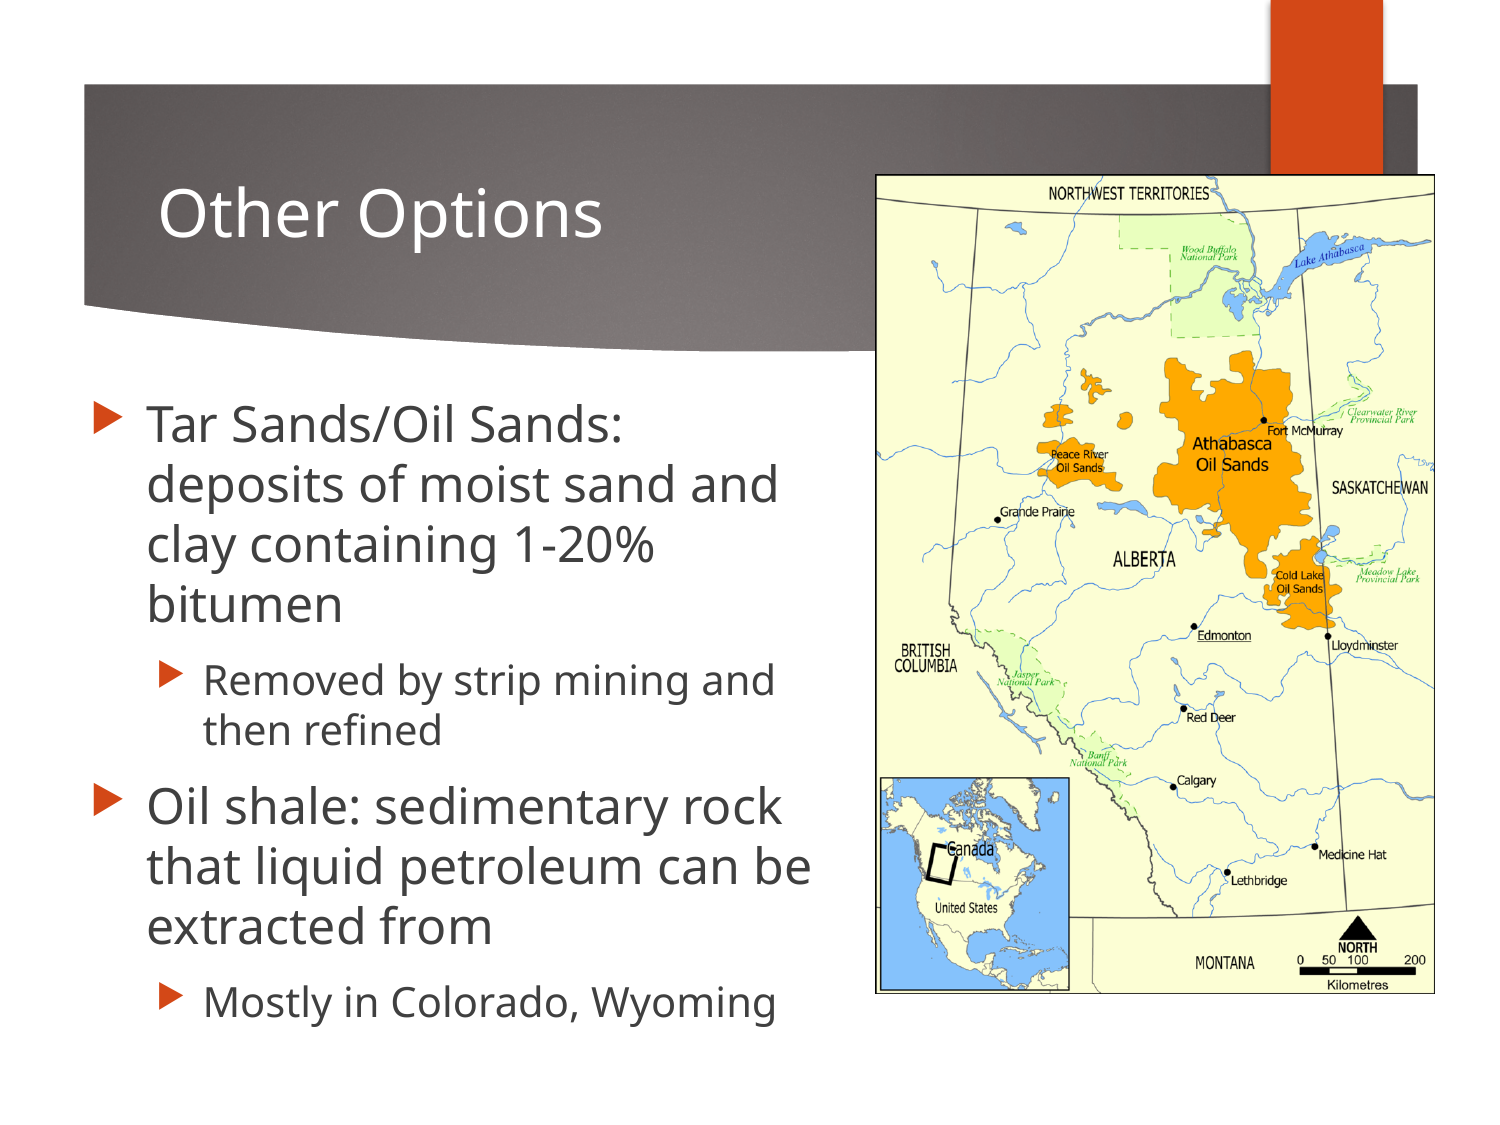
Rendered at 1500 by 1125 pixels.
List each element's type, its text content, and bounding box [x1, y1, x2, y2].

picture [874, 174, 1436, 994]
title Other Options [142, 152, 1183, 269]
list Tar Sands/Oil Sands: deposits of moist sand and clay containing 1-20% bitumen Removed by strip mining and then refined Oil shale: sedimentary rock that liquid petroleum can be extracted from Mostly in Colorado, Wyoming [75, 385, 838, 965]
